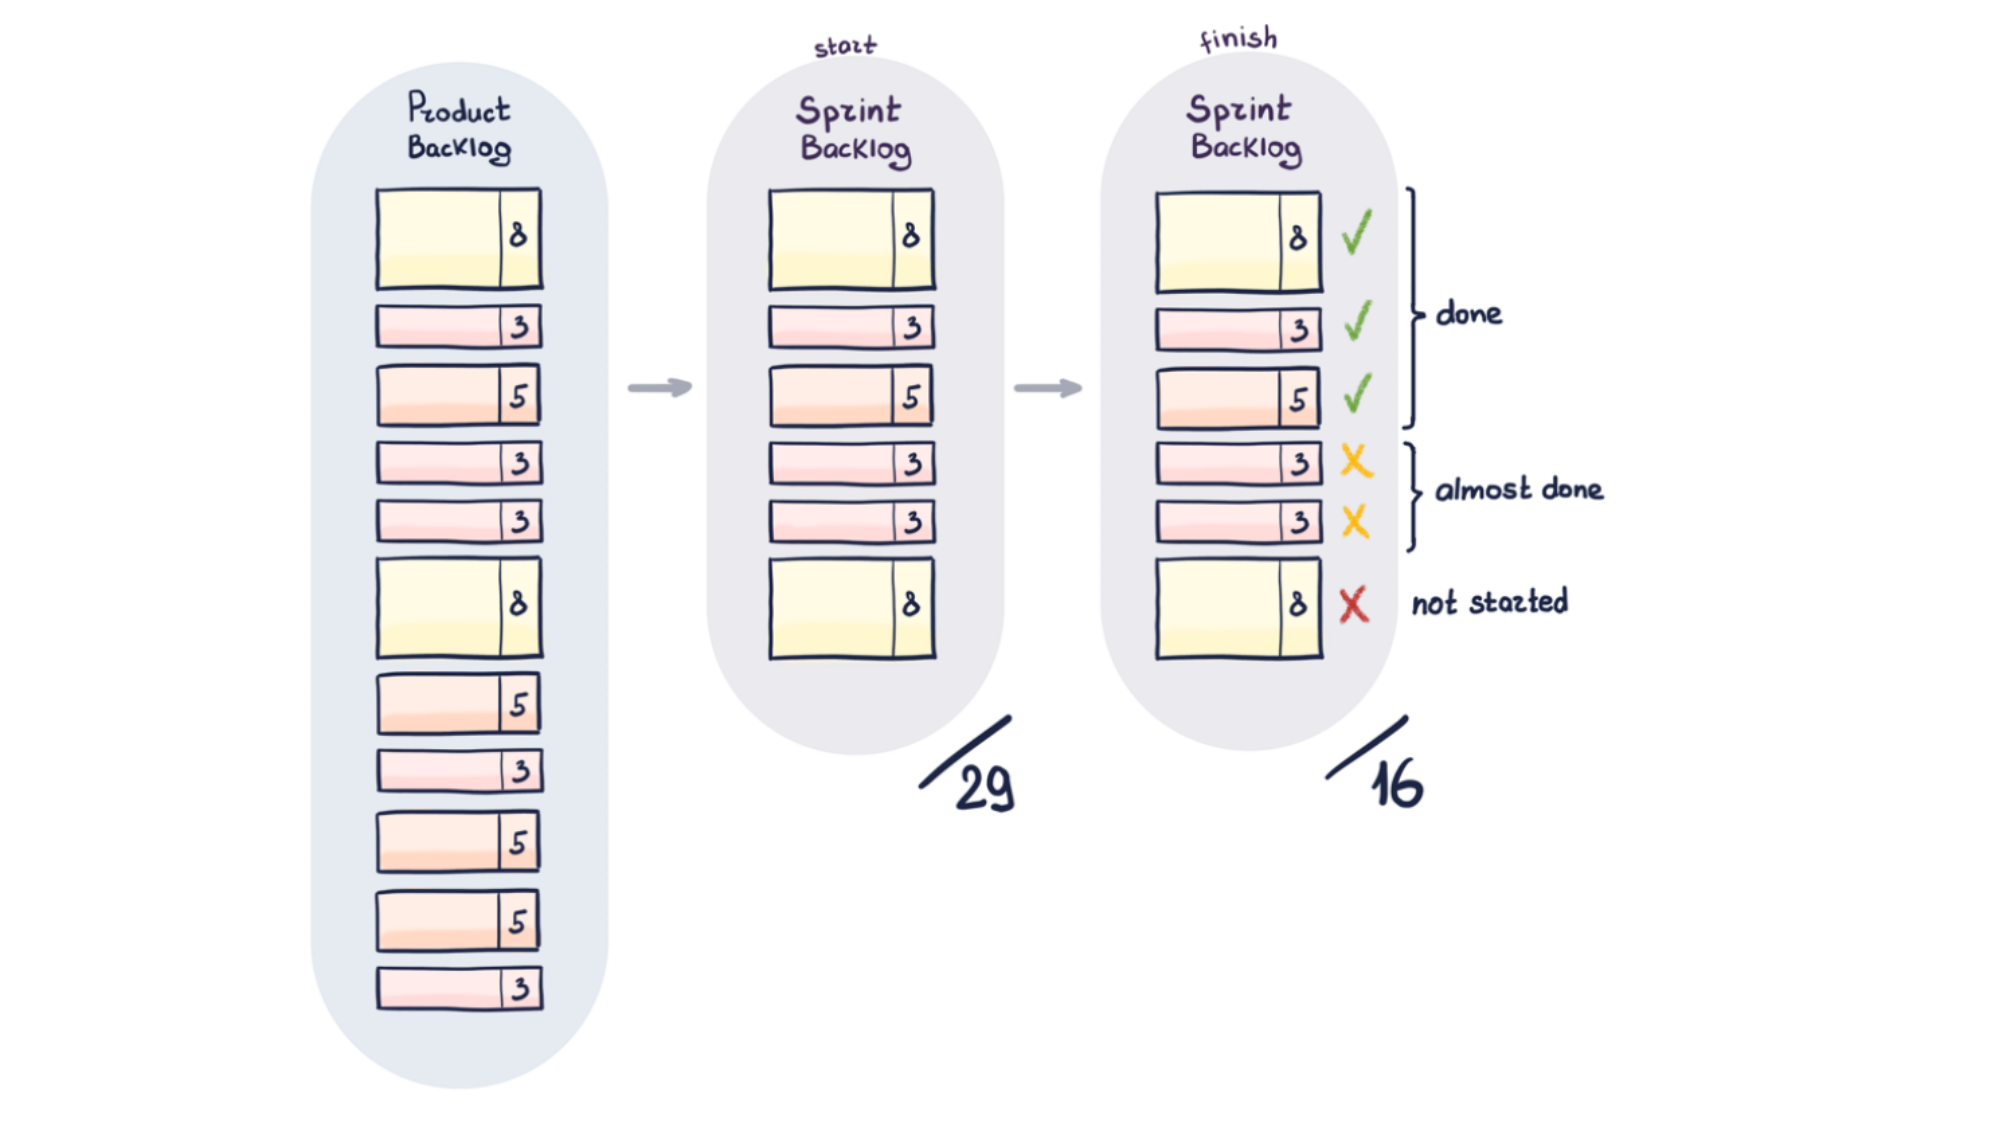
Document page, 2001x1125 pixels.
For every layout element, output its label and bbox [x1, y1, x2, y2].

picture [301, 24, 1615, 1101]
